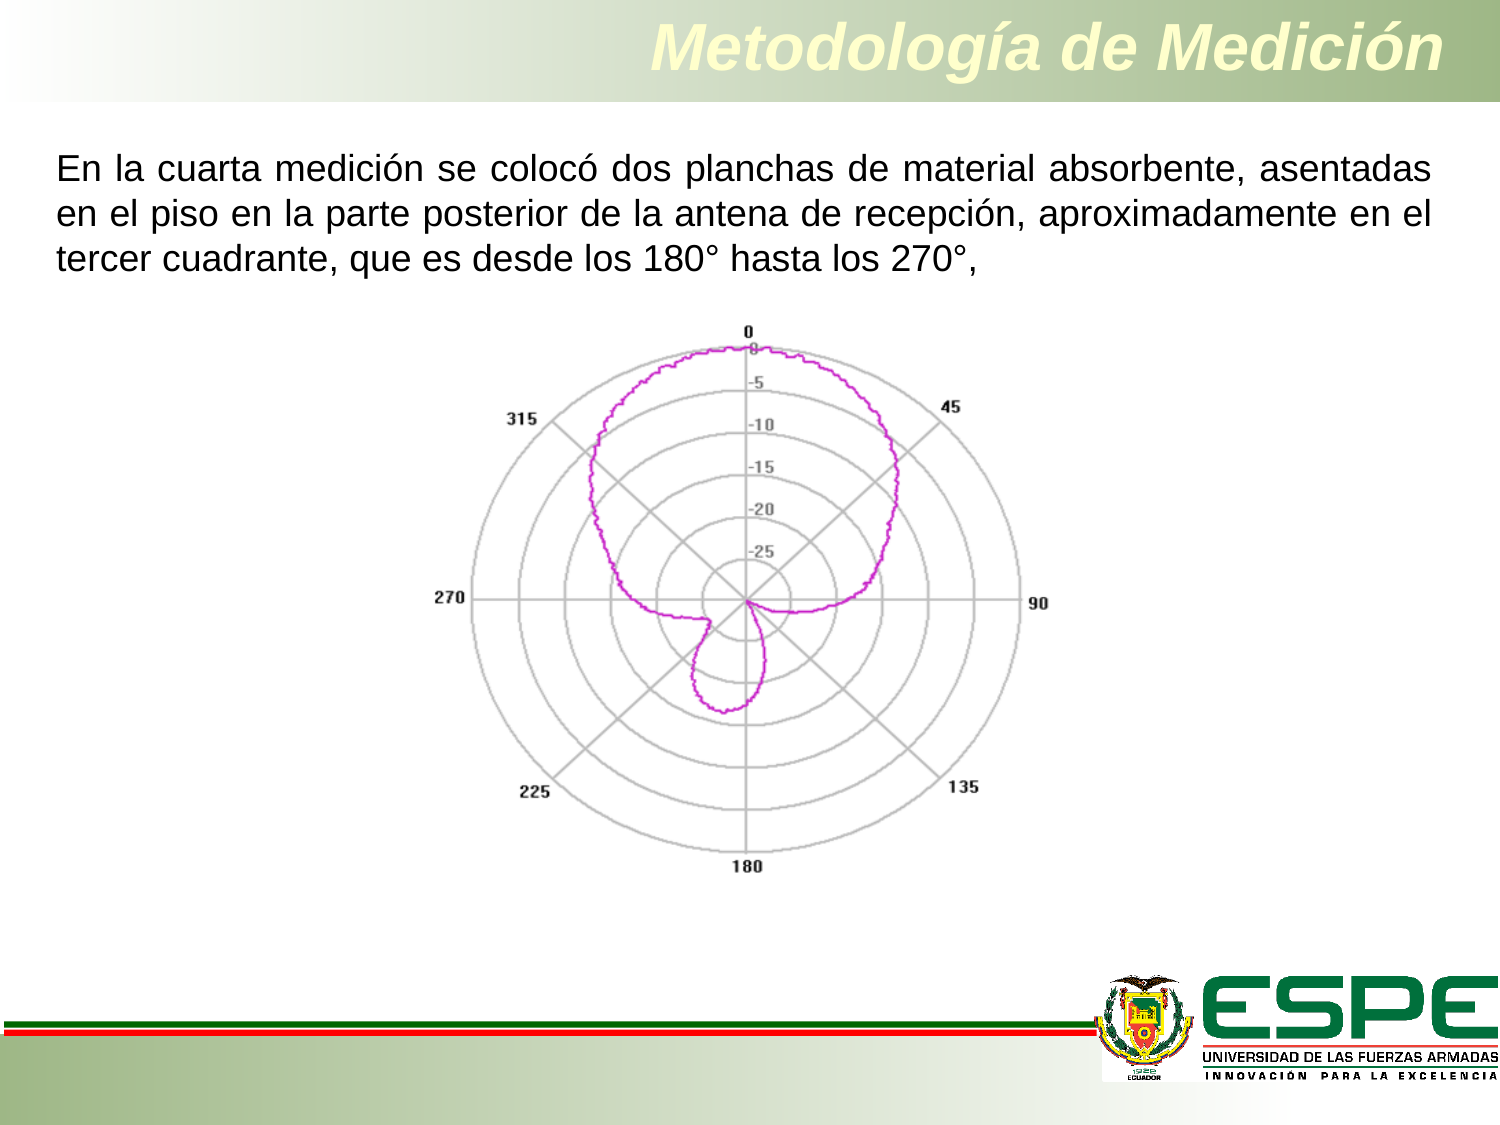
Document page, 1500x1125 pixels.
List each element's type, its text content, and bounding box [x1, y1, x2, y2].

text_box En la cuarta medición se colocó dos planchas de material absorbente, asentadas en el piso en la parte posterior de la antena de recepción, aproximadamente en el tercer cuadrante, que es desde los 180° hasta los 270°, [41, 137, 1447, 287]
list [1094, 975, 1499, 1081]
picture [434, 323, 1054, 880]
title Metodología de Medición [147, 0, 1498, 102]
